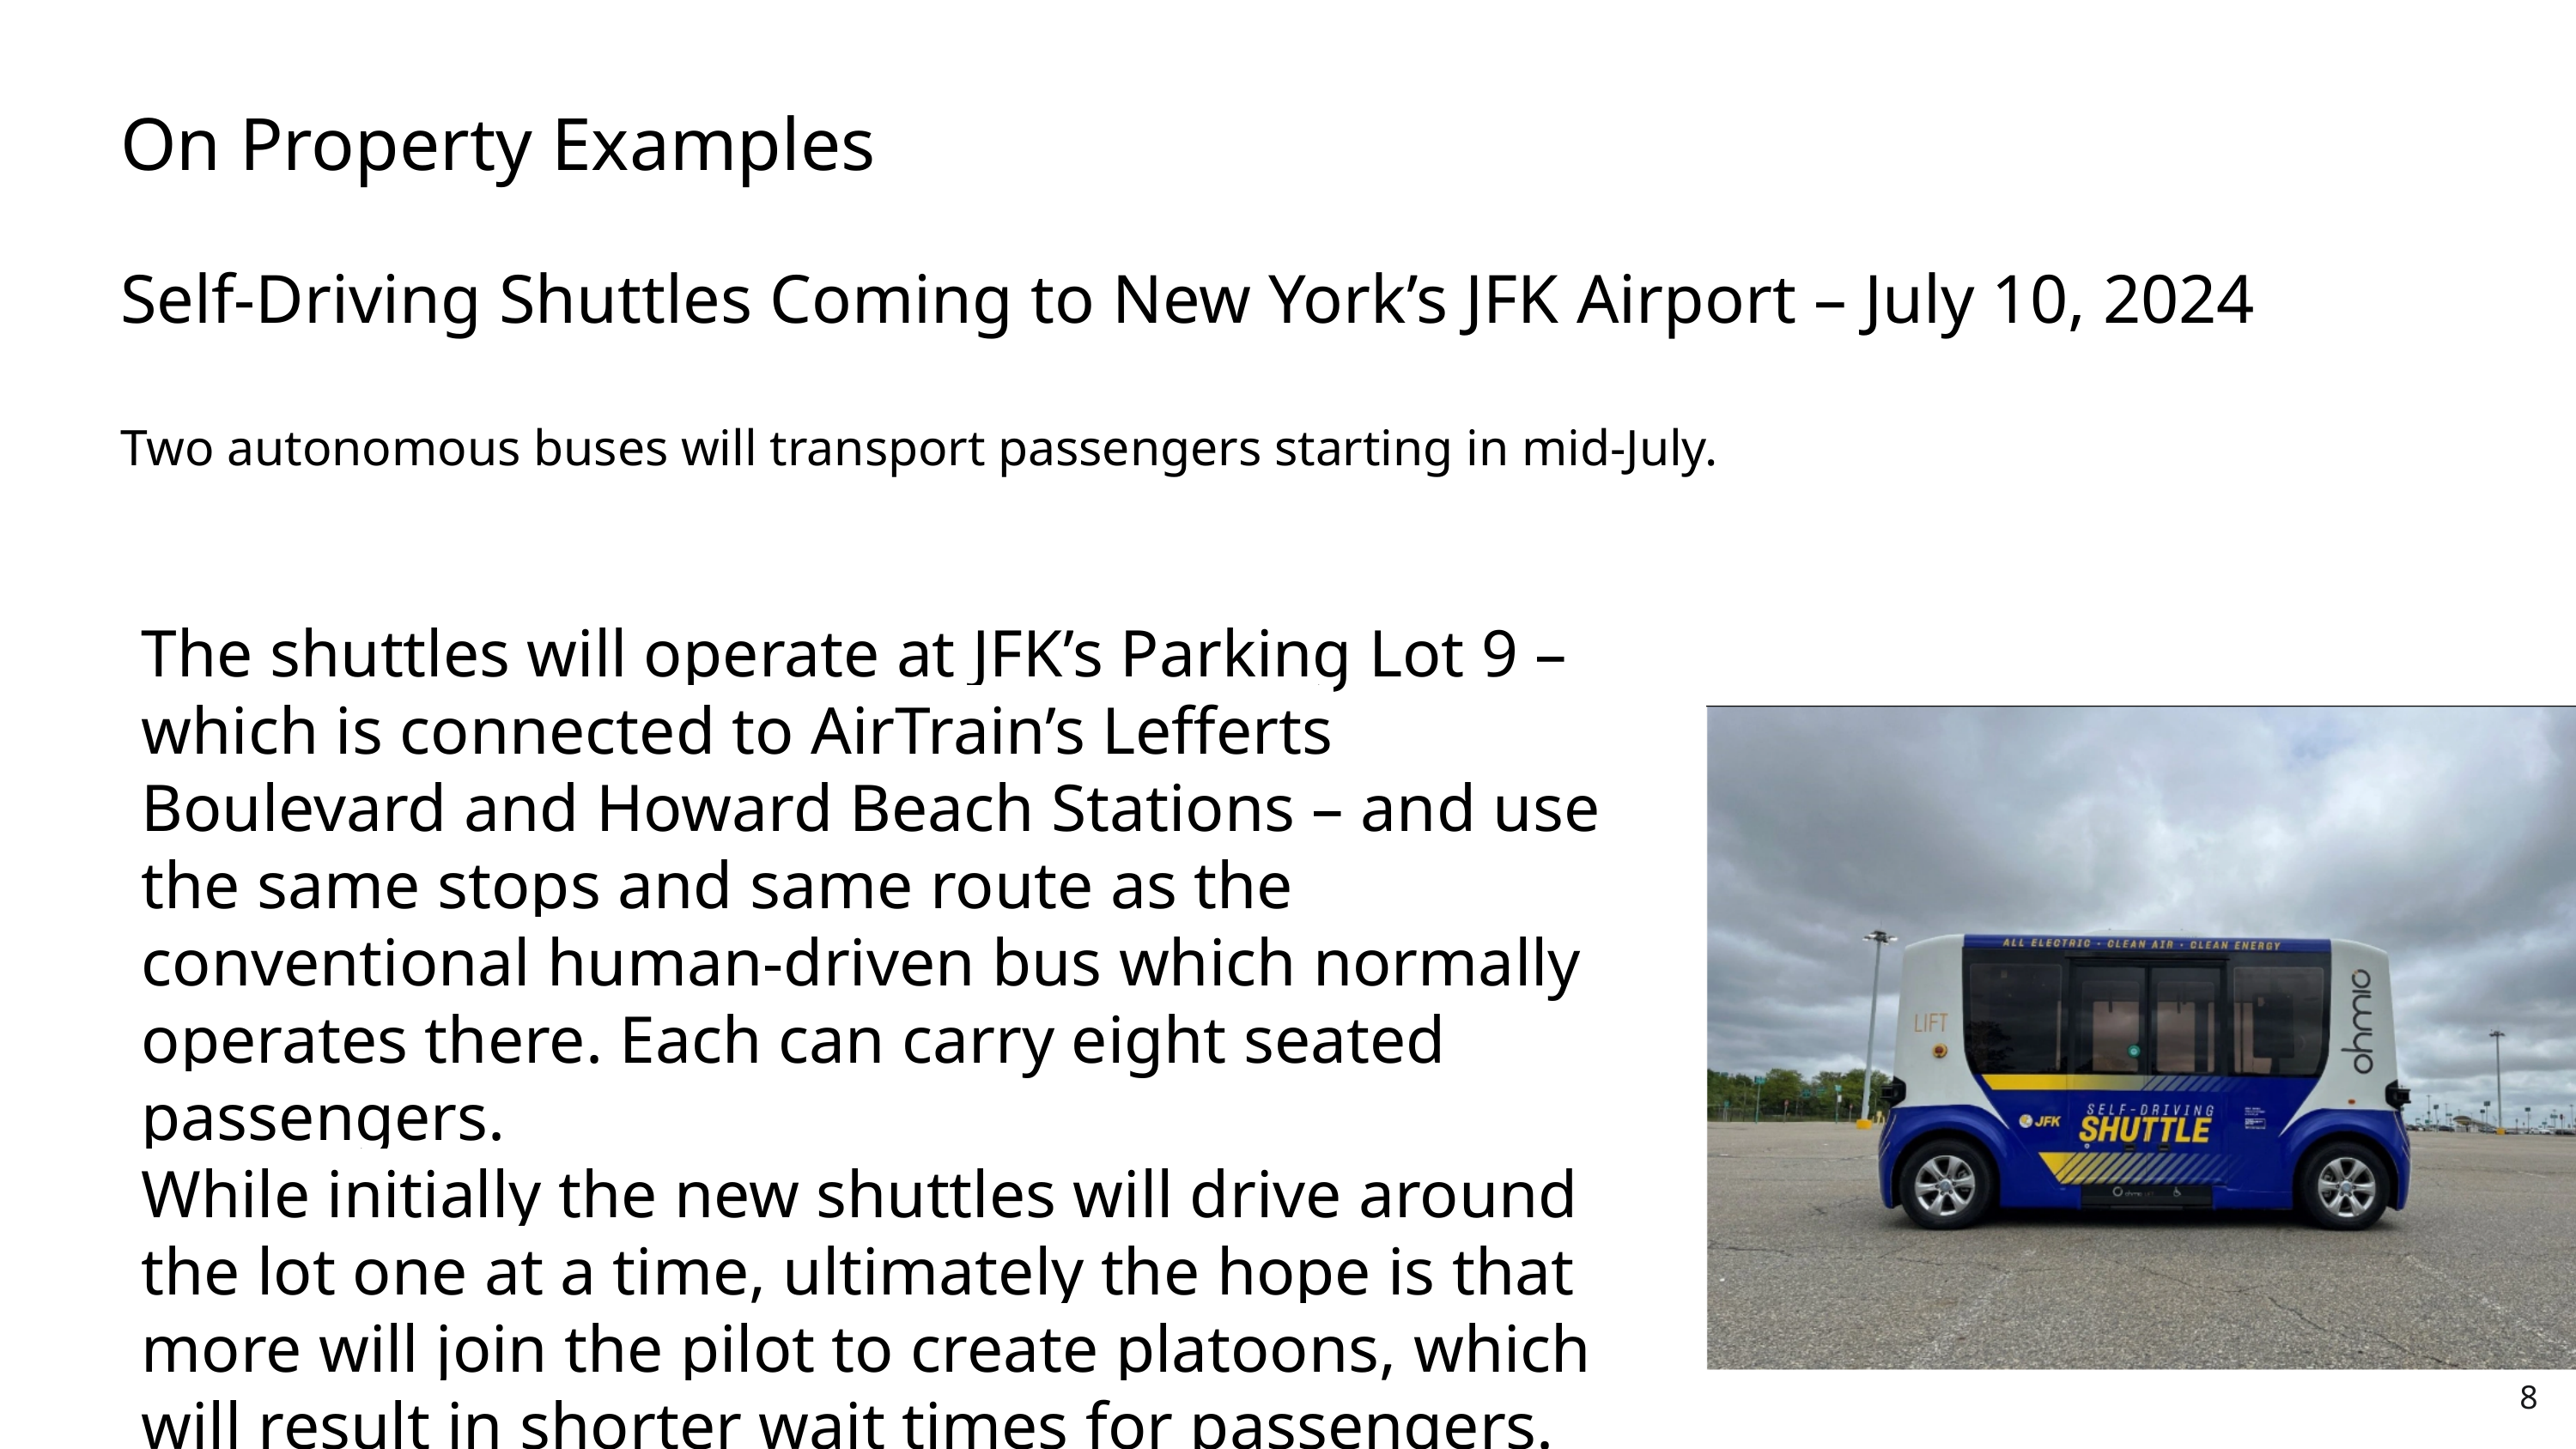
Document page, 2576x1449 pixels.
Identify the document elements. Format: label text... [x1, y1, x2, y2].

title On Property Examples Self-Driving Shuttles Coming to New York’s JFK Airport – July 10, 2024 Two autonomous buses will transport passengers starting in mid-July. [107, 16, 2501, 629]
text_box The shuttles will operate at JFK’s Parking Lot 9 – which is connected to AirTrain’s Lefferts Boulevard and Howard Beach Stations – and use the same stops and same route as the conventional human-driven bus which normally operates there. Each can carry eight seated passengers. While initially the new shuttles will drive around the lot one at a time, ultimately the hope is that more will join the pilot to create platoons, which will result in shorter wait times for passengers. [128, 606, 1664, 1449]
text_box 8 [2482, 1379, 2575, 1448]
picture [1706, 705, 2576, 1372]
